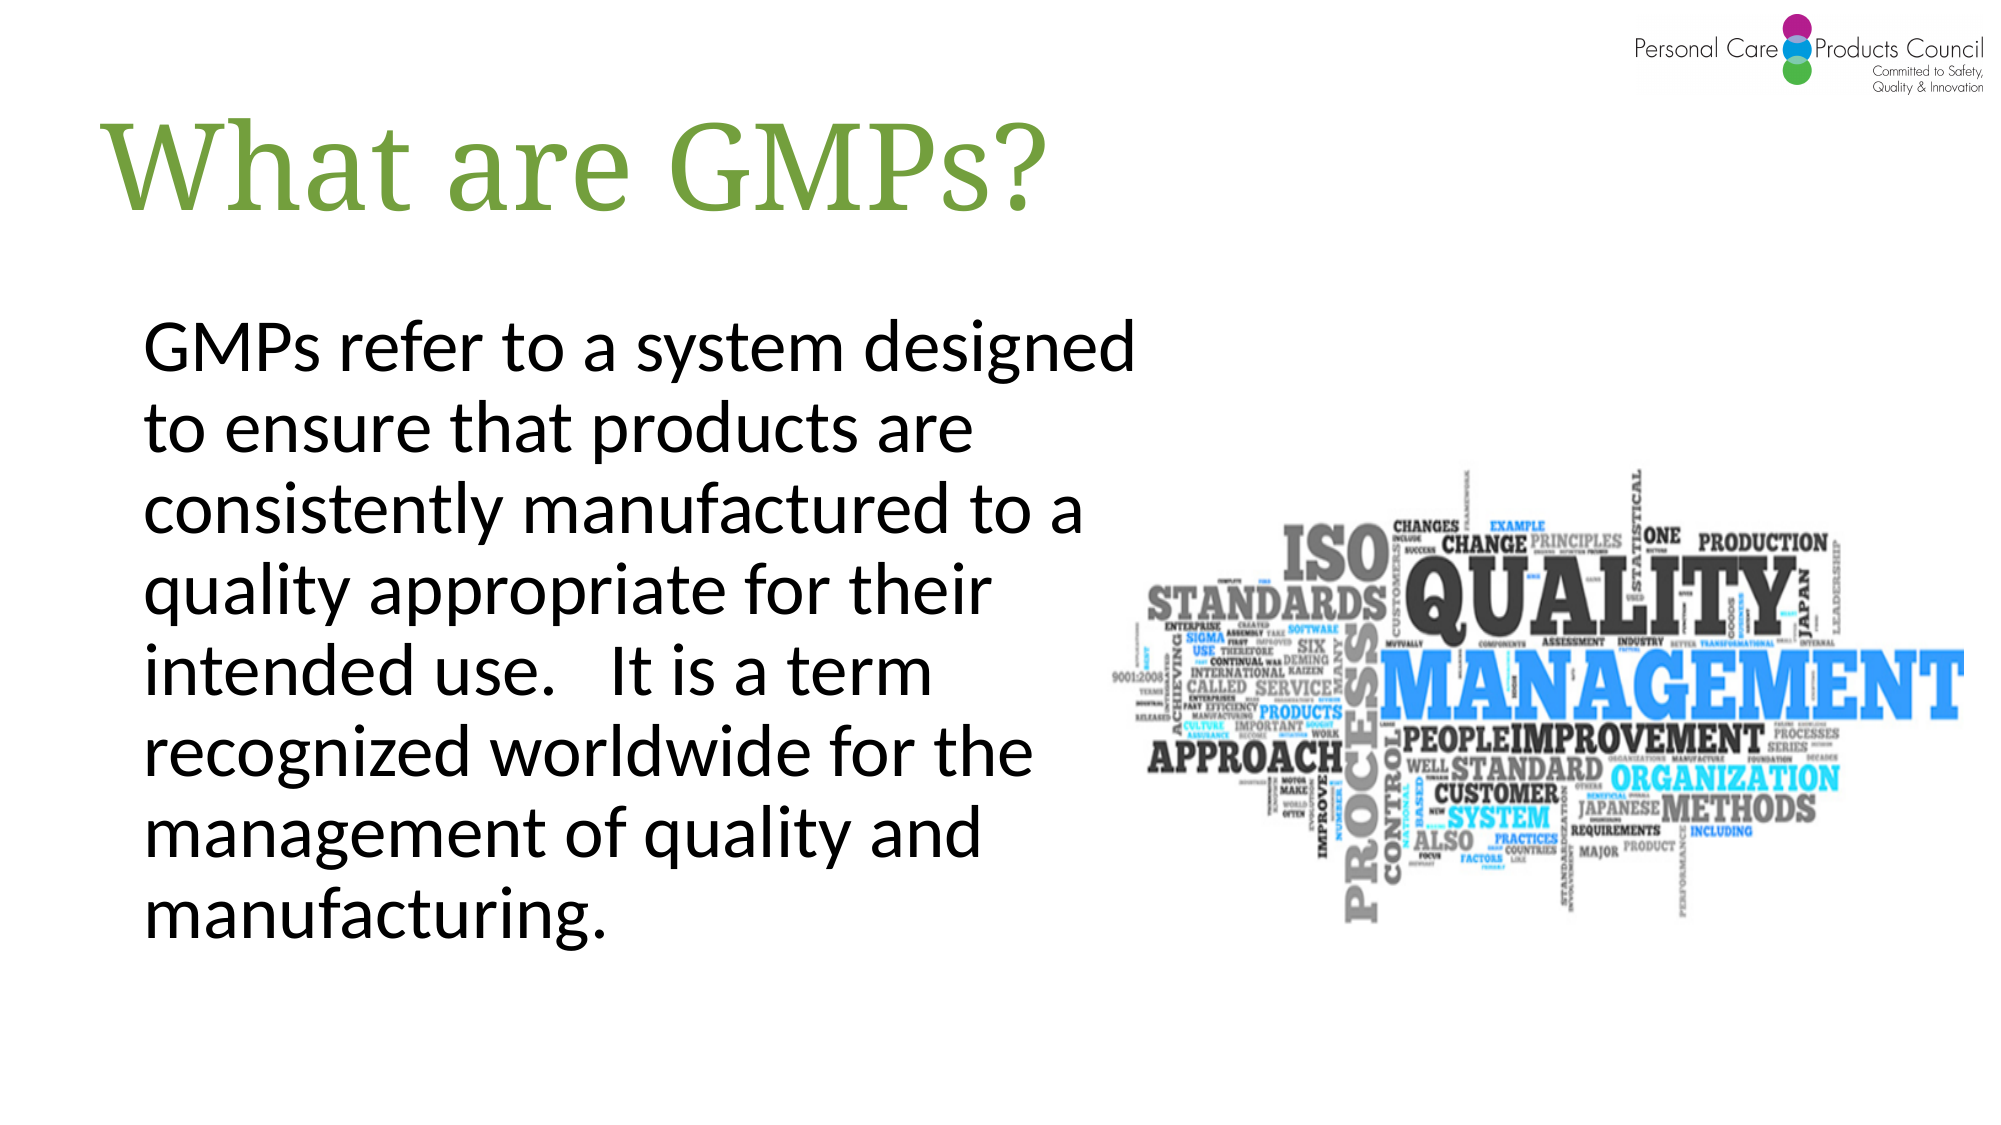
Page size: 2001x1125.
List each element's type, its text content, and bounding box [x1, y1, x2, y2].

list GMPs refer to a system designed to ensure that products are consistently manufactured to a quality appropriate for their intended use. It is a term recognized worldwide for the management of quality and manufacturing. [128, 299, 1180, 1014]
picture [1091, 394, 1964, 984]
picture [1636, 14, 1983, 95]
title What are GMPs? [84, 62, 1810, 281]
